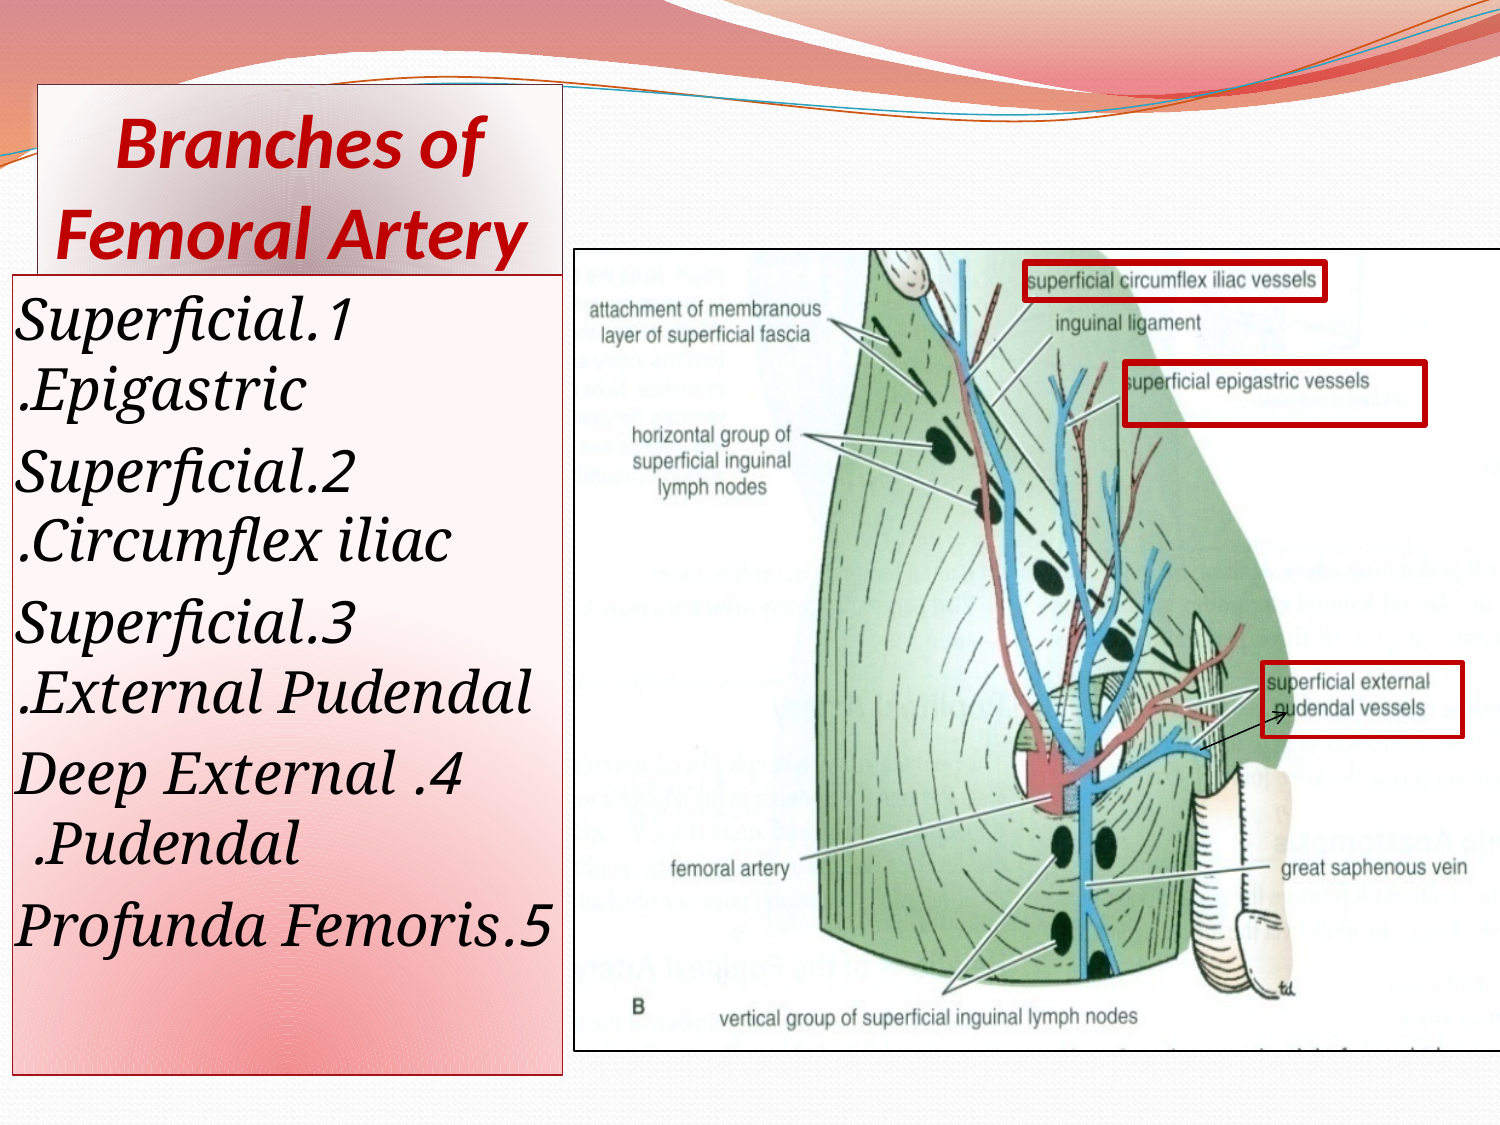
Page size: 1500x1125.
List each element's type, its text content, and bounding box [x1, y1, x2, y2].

list 1.Superficial Epigastric. 2.Superficial Circumflex iliac. 3.Superficial External Pudendal. 4.Deep External Pudendal. 5.Profunda Femoris [12, 274, 563, 1076]
title Branches of Femoral Artery [37, 84, 563, 274]
picture [574, 249, 1500, 1051]
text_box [1199, 712, 1288, 751]
